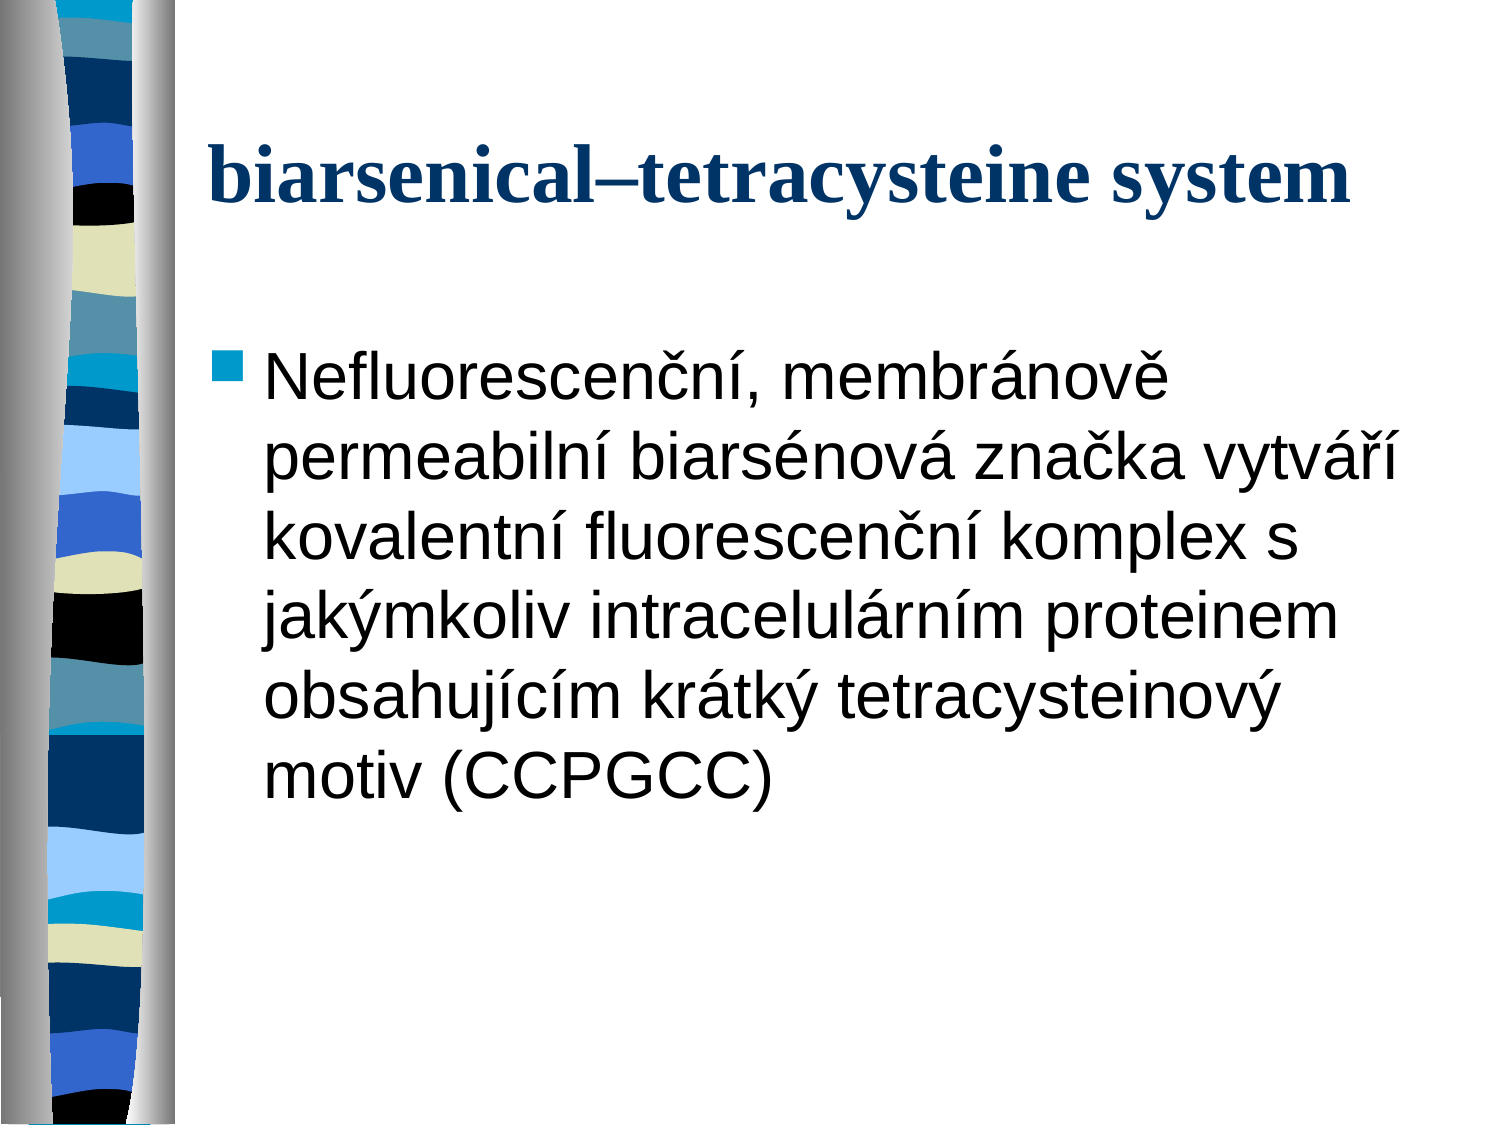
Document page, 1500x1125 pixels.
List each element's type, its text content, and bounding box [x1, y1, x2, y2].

title biarsenical–tetracysteine system [192, 75, 1468, 263]
list Nefluorescenční, membránově permeabilní biarsénová značka vytváří kovalentní fluorescenční komplex s jakýmkoliv intracelulárním proteinem obsahujícím krátký tetracysteinový motiv (CCPGCC) [192, 324, 1468, 1000]
